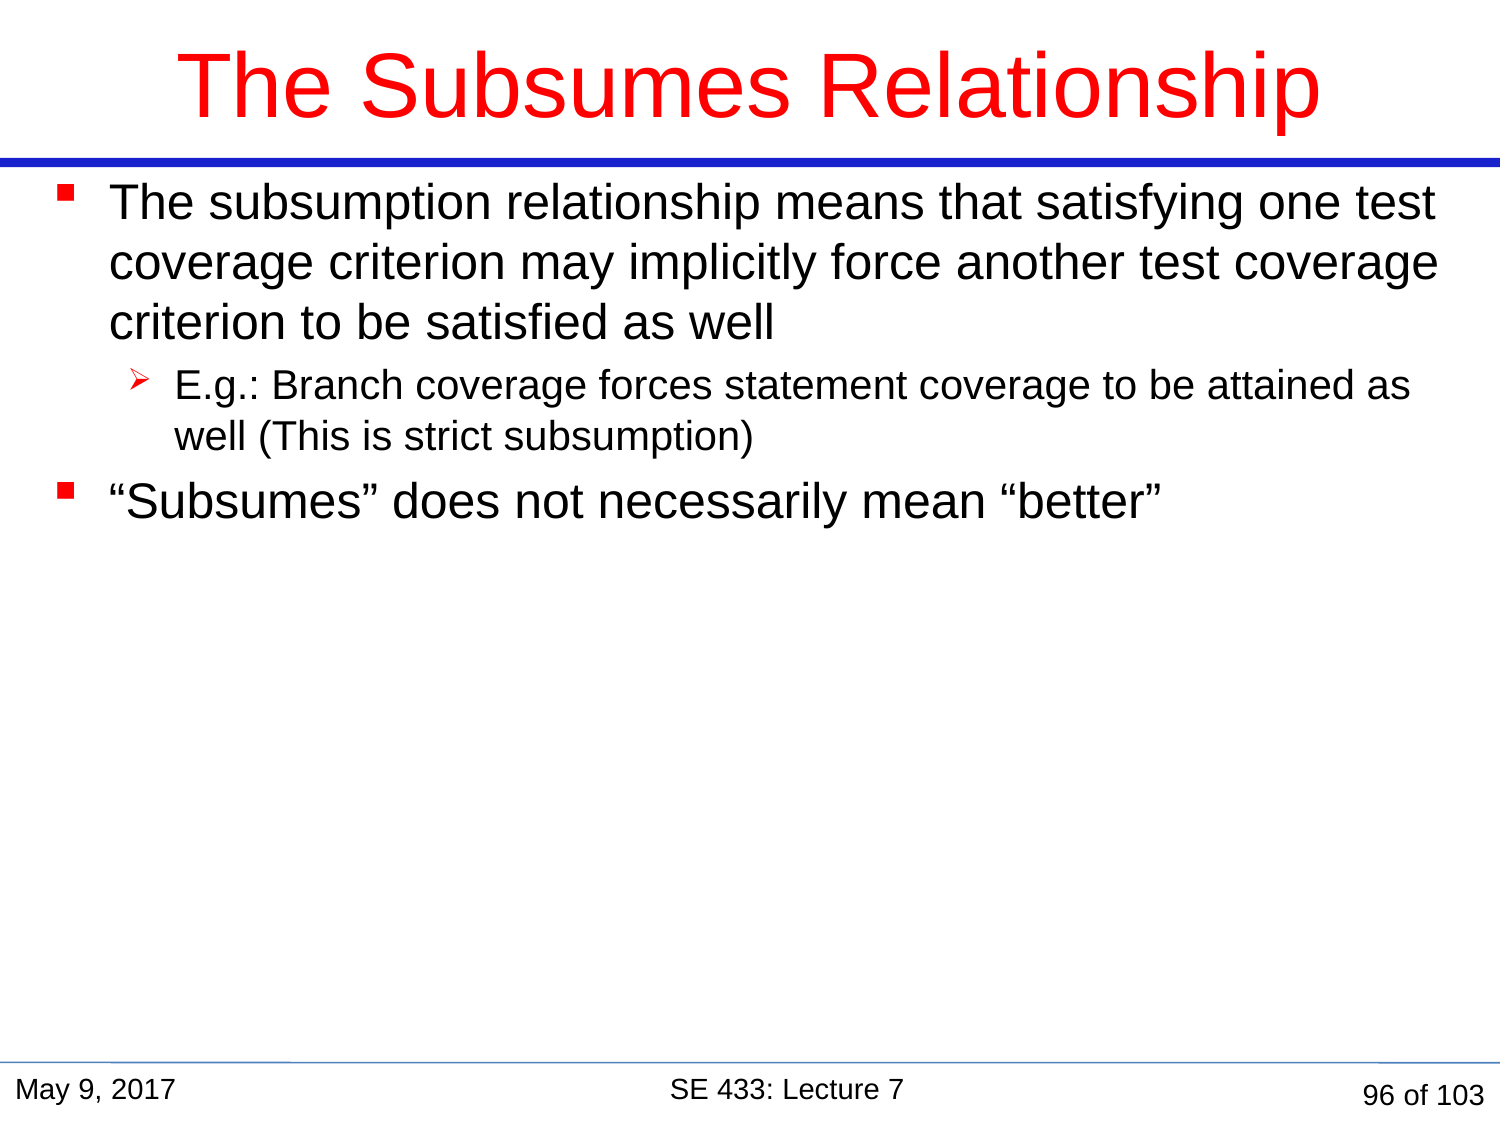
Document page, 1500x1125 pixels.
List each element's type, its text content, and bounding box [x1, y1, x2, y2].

list The subsumption relationship means that satisfying one test coverage criterion may implicitly force another test coverage criterion to be satisfied as well E.g.: Branch coverage forces statement coverage to be attained as well (This is strict subsumption) “Subsumes” does not necessarily mean “better” [37, 162, 1463, 1062]
slide_number 96 of 103 [1249, 1062, 1500, 1125]
title The Subsumes Relationship [0, 0, 1500, 163]
footer SE 433: Lecture 7 [324, 1062, 1249, 1125]
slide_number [0, 1062, 324, 1125]
